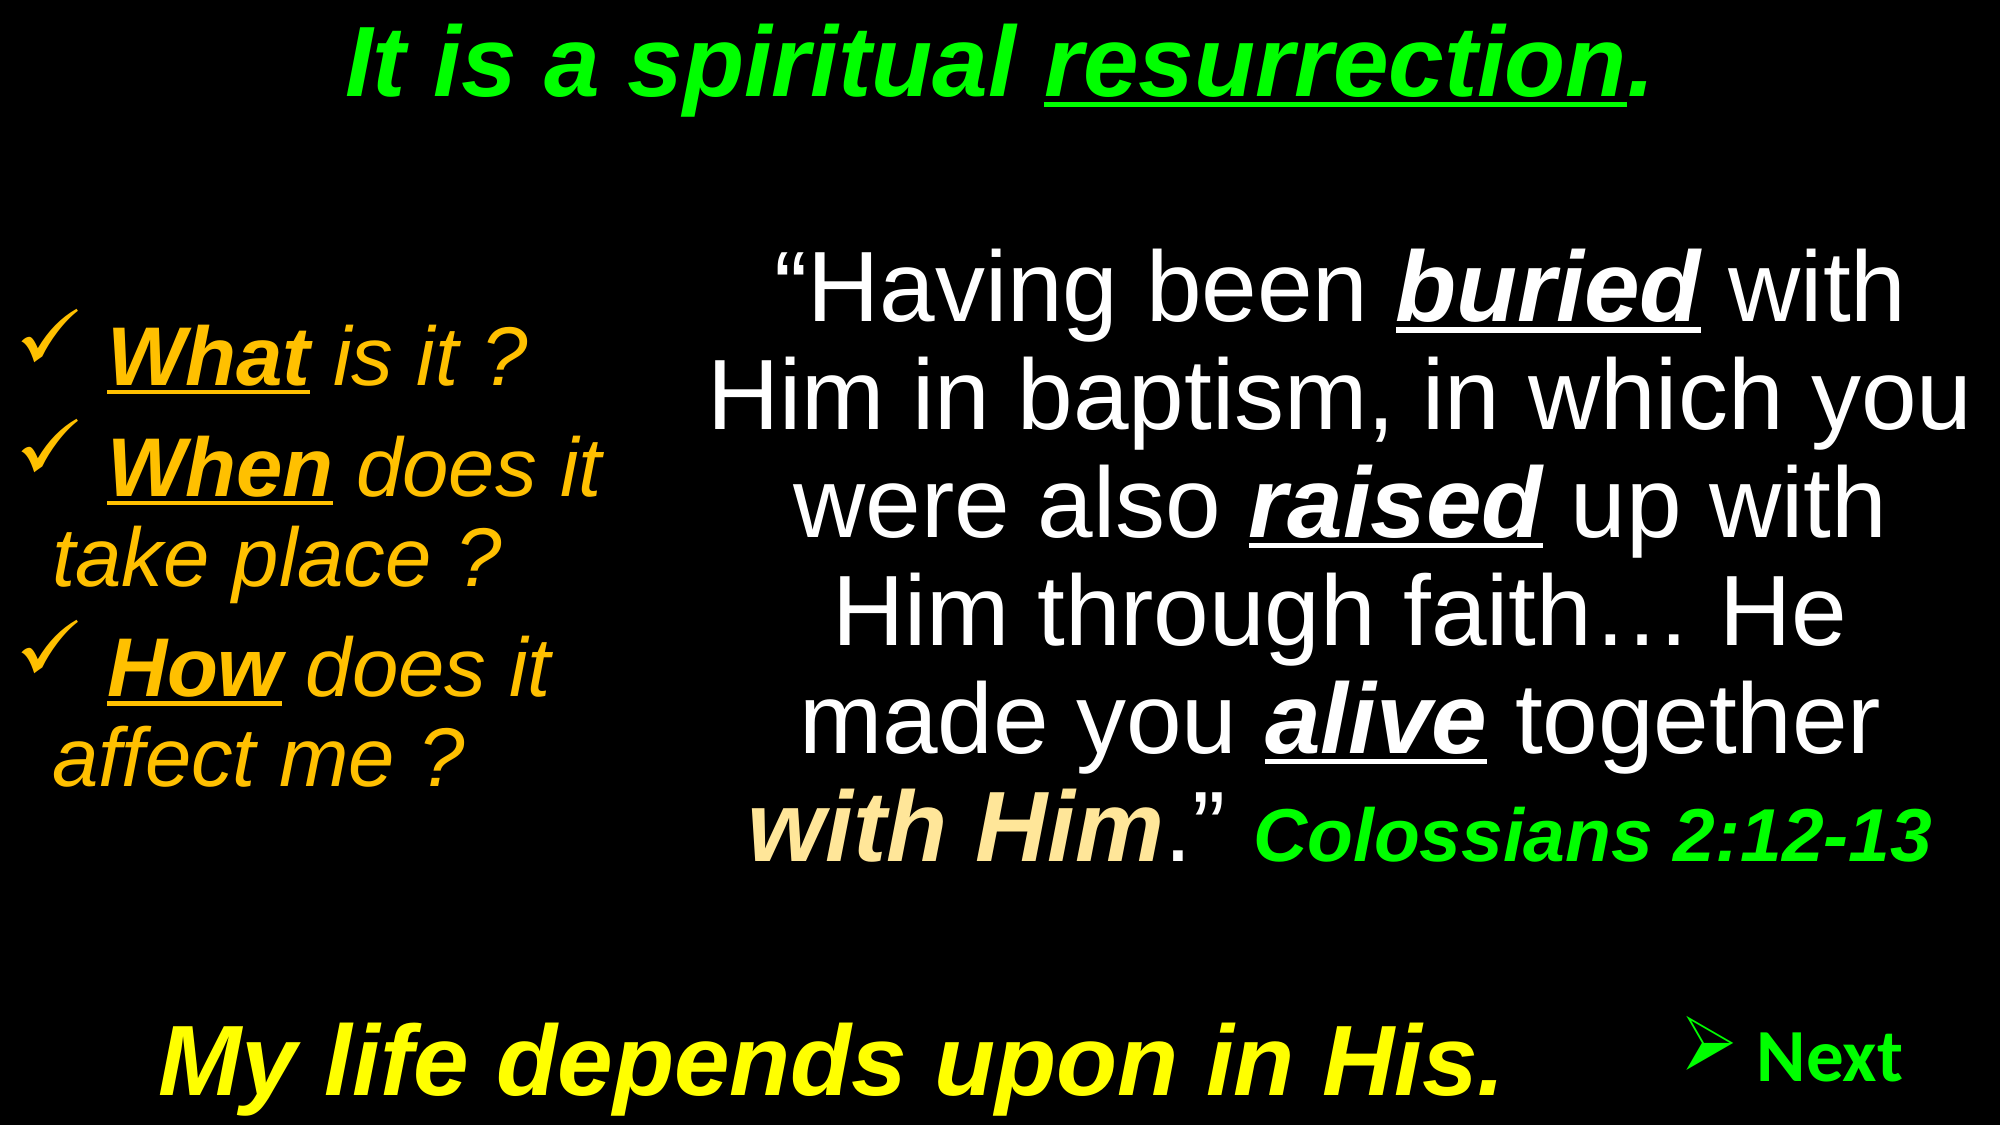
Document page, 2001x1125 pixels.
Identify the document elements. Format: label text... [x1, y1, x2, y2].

title It is a spiritual resurrection. [0, 0, 2000, 129]
list My life depends upon in His. [0, 989, 1665, 1125]
list Next [1665, 989, 2000, 1125]
list “Having been buried with Him in baptism, in which you were also raised up with Him through faith… He made you alive together with Him.” Colossians 2:12-13 [681, 129, 2000, 989]
list What is it ? When does it take place ? How does it affect me ? [0, 128, 681, 990]
